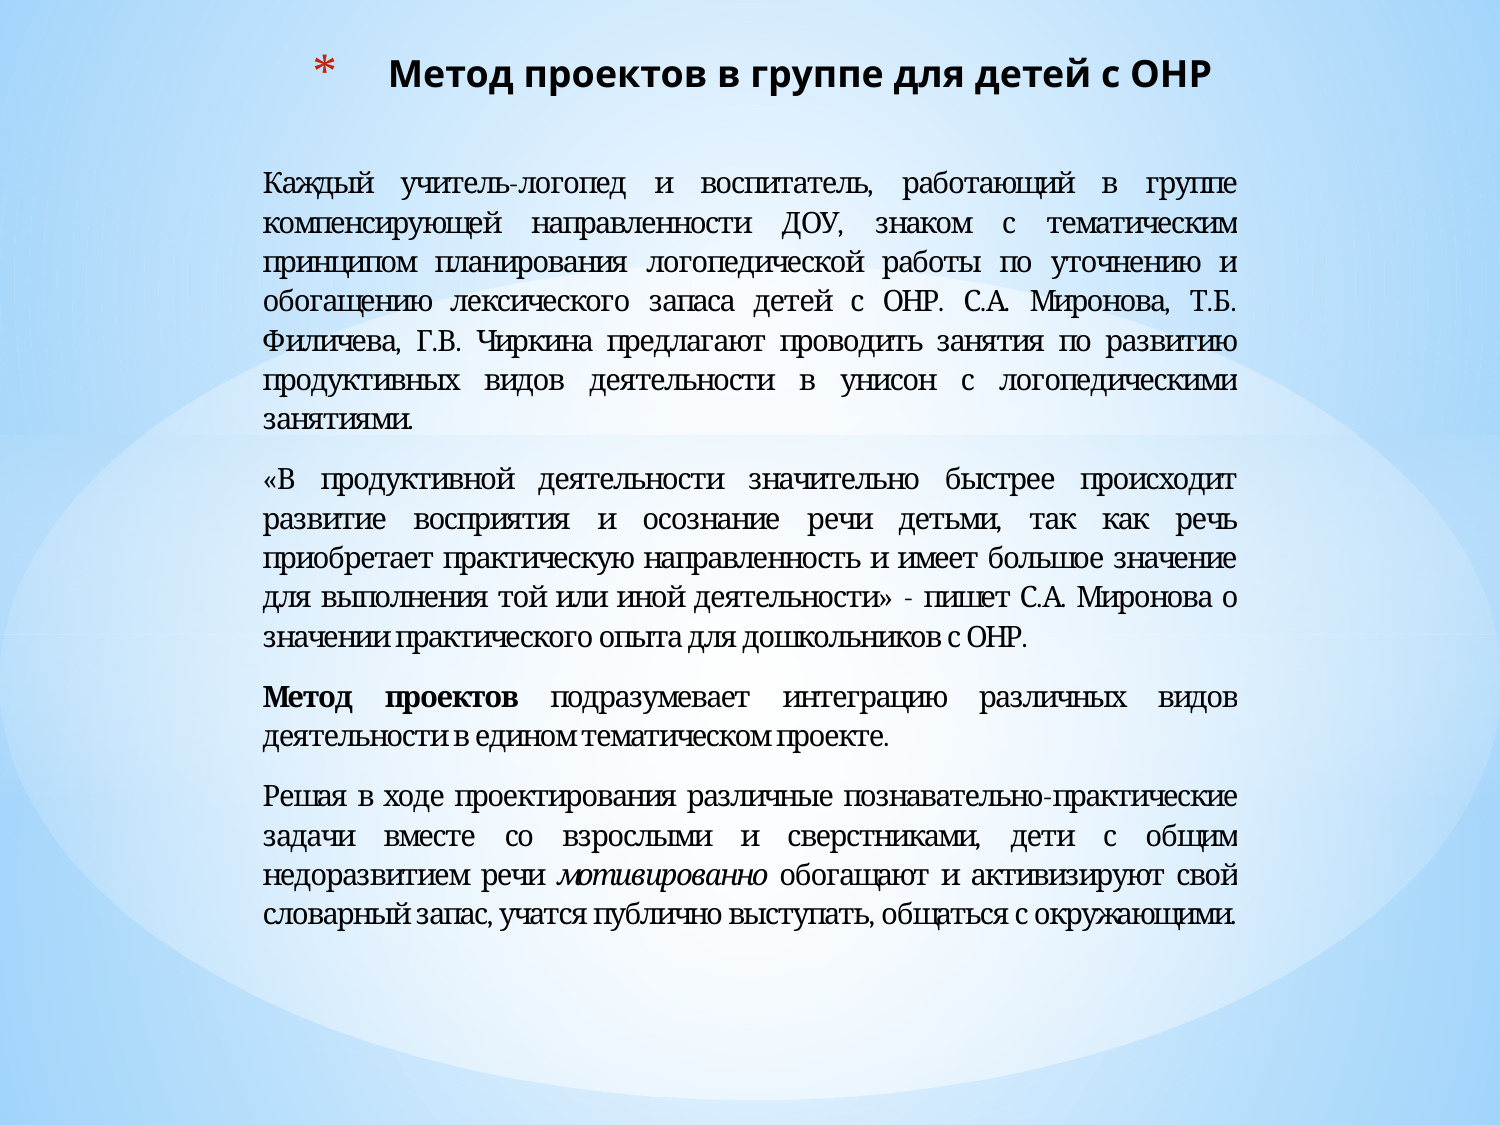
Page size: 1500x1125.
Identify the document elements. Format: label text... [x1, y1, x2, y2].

picture [262, 165, 1238, 959]
title Метод проектов в группе для детей с ОНР [159, 42, 1337, 114]
